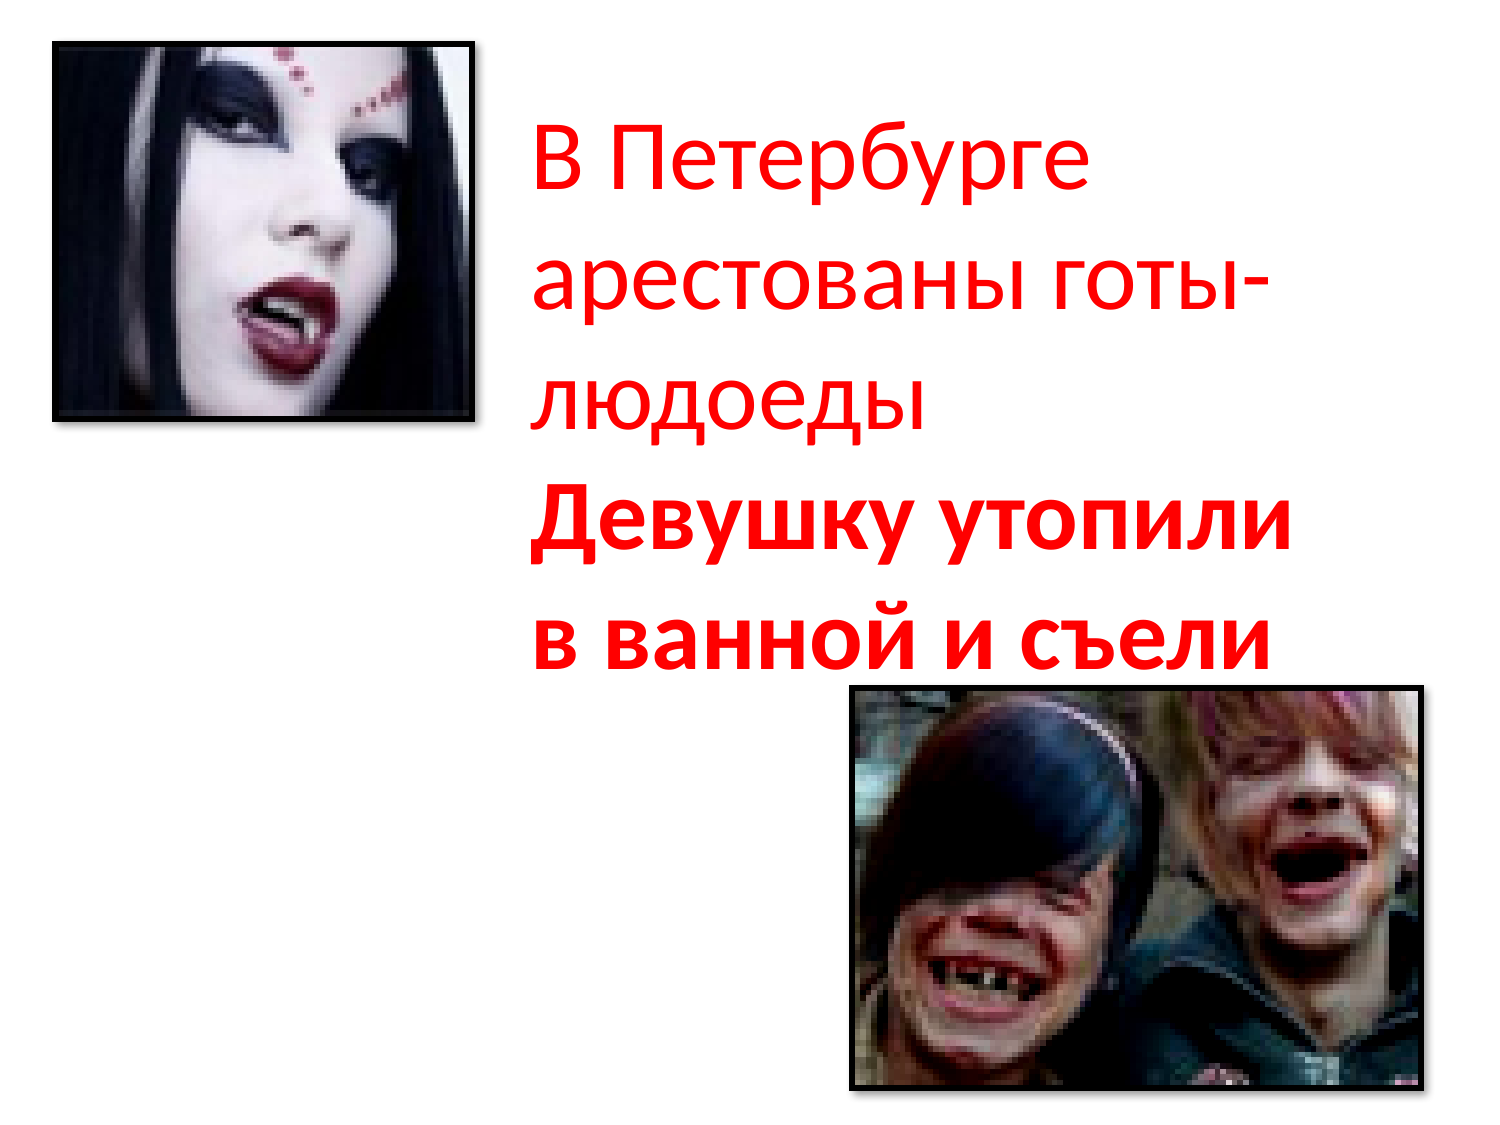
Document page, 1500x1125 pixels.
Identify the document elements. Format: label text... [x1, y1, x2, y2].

picture [855, 691, 1419, 1086]
picture [58, 46, 469, 417]
text_box В Петербурге арестованы готы-людоеды Девушку утопили в ванной и съели [515, 82, 1348, 742]
